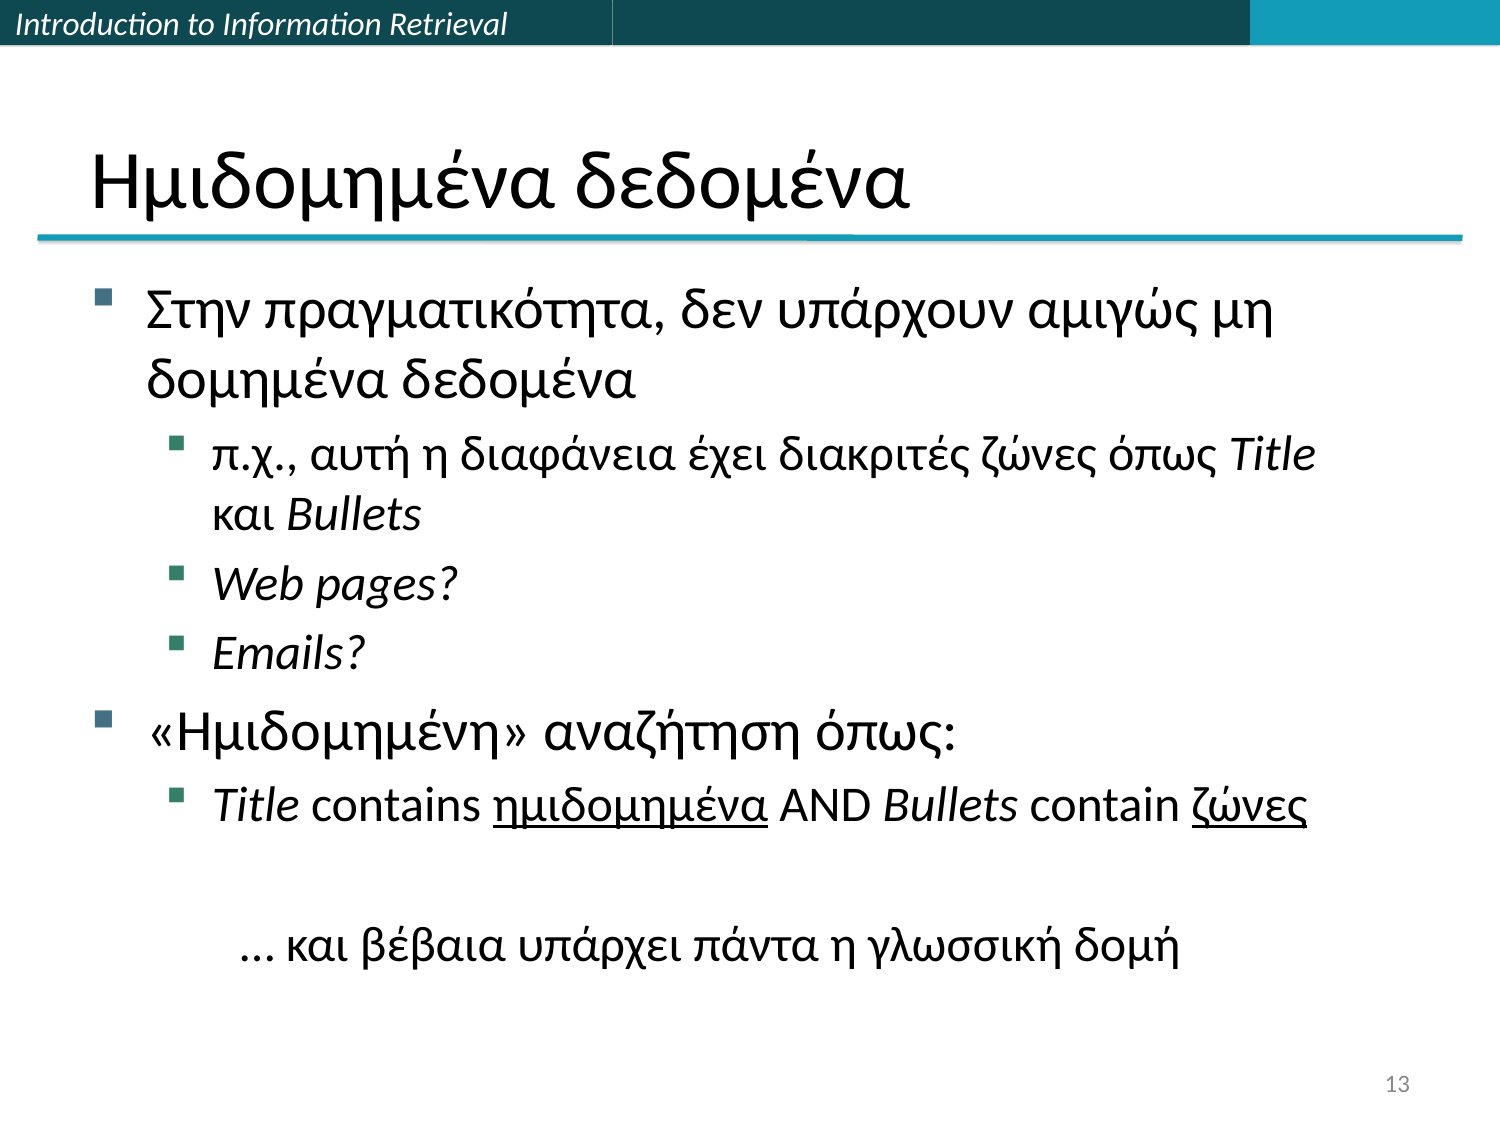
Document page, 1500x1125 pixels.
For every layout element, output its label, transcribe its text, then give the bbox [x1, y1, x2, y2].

slide_number 13 [1074, 1062, 1425, 1103]
title Ημιδομημένα δεδομένα [74, 44, 1426, 233]
list Στην πραγματικότητα, δεν υπάρχουν αμιγώς μη δομημένα δεδομένα π.χ., αυτή η διαφάνεια έχει διακριτές ζώνες όπως Title και Bullets Web pages? Emails? «Ημιδομημένη» αναζήτηση όπως: Title contains ημιδομημένα AND Bullets contain ζώνες … και βέβαια υπάρχει πάντα η γλωσσική δομή [74, 262, 1400, 977]
